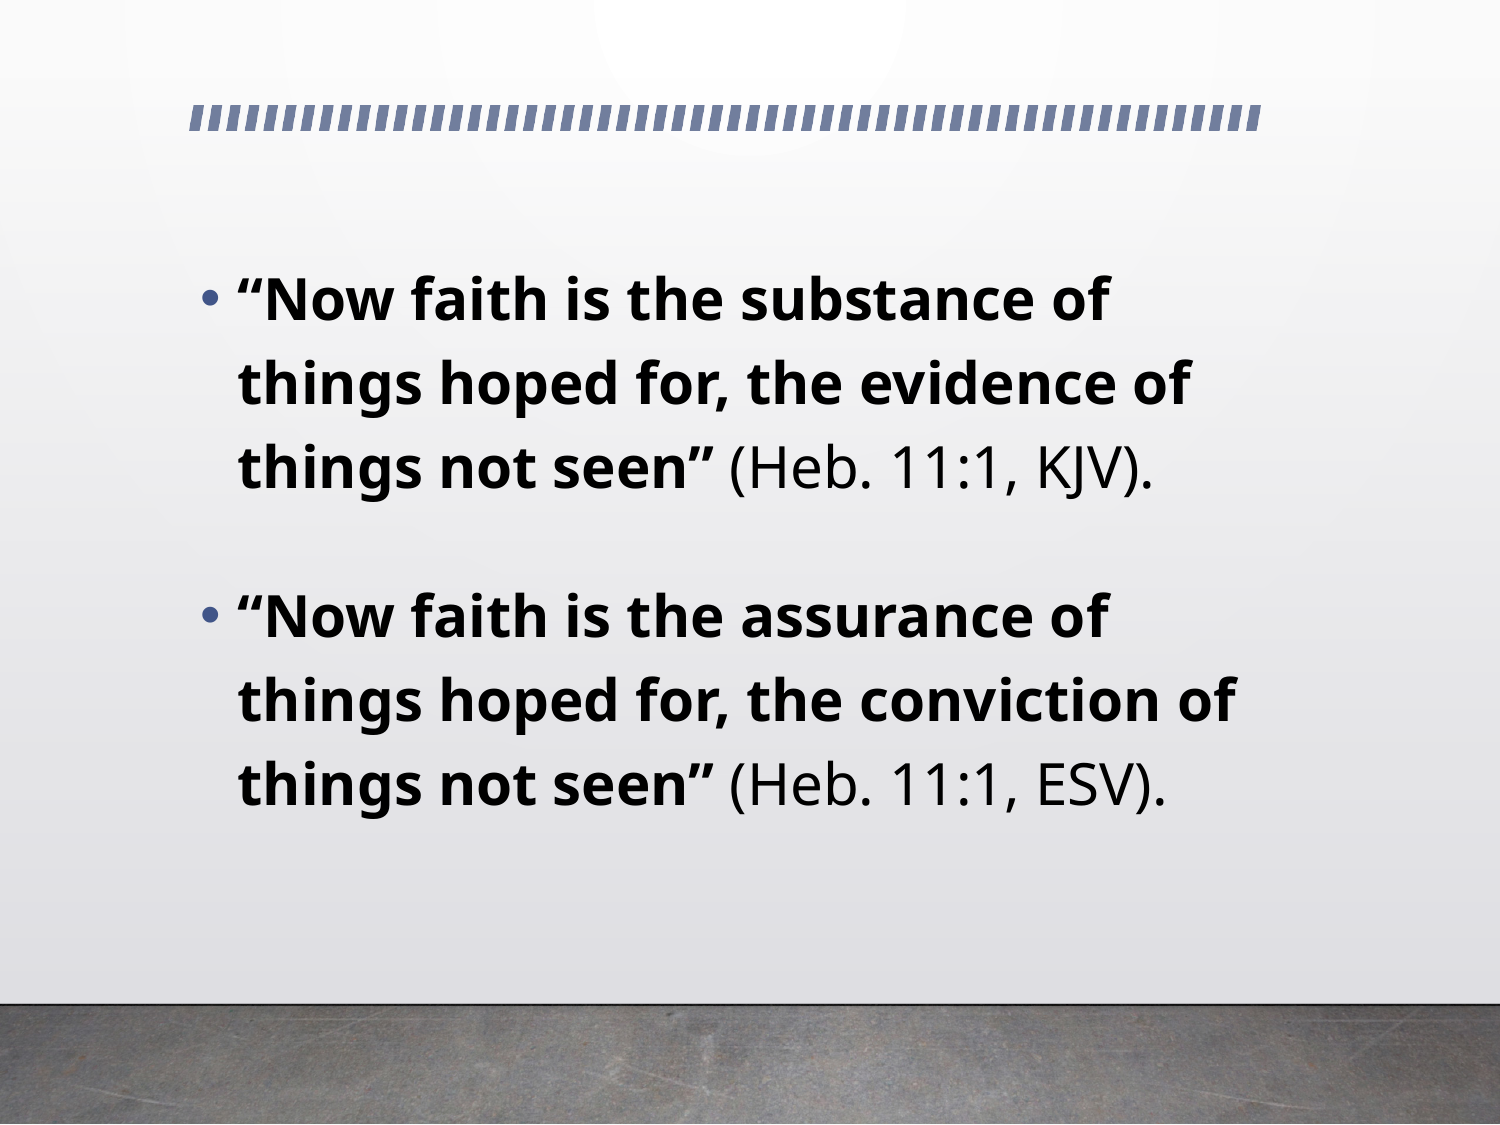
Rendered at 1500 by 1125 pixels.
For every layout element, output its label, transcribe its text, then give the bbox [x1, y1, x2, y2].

picture [0, 1004, 1500, 1124]
list “Now faith is the substance of things hoped for, the evidence of things not seen” (Heb. 11:1, KJV). “Now faith is the assurance of things hoped for, the conviction of things not seen” (Heb. 11:1, ESV). [185, 240, 1264, 941]
